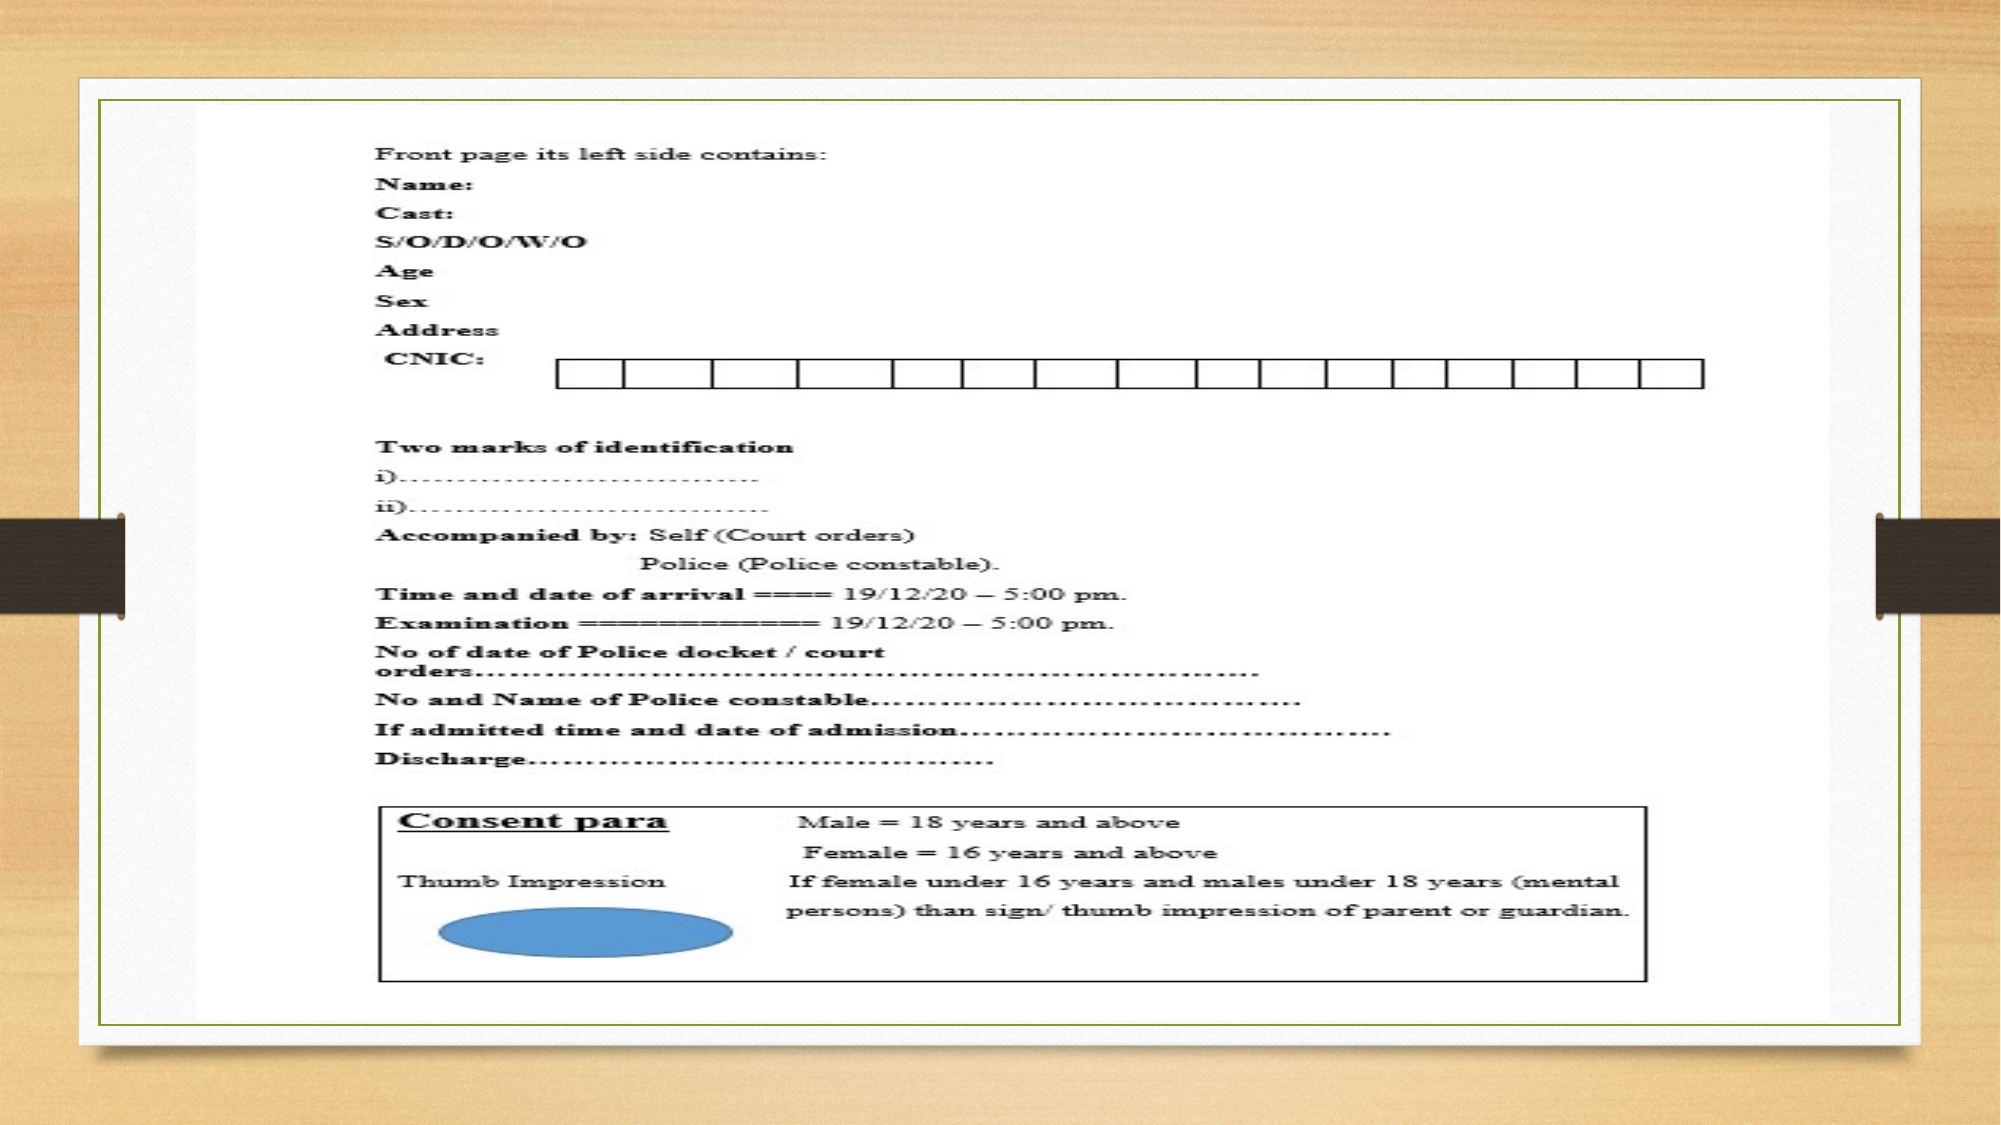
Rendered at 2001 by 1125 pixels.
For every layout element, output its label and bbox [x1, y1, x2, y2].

list [196, 105, 1829, 1020]
picture [0, 0, 2001, 1125]
